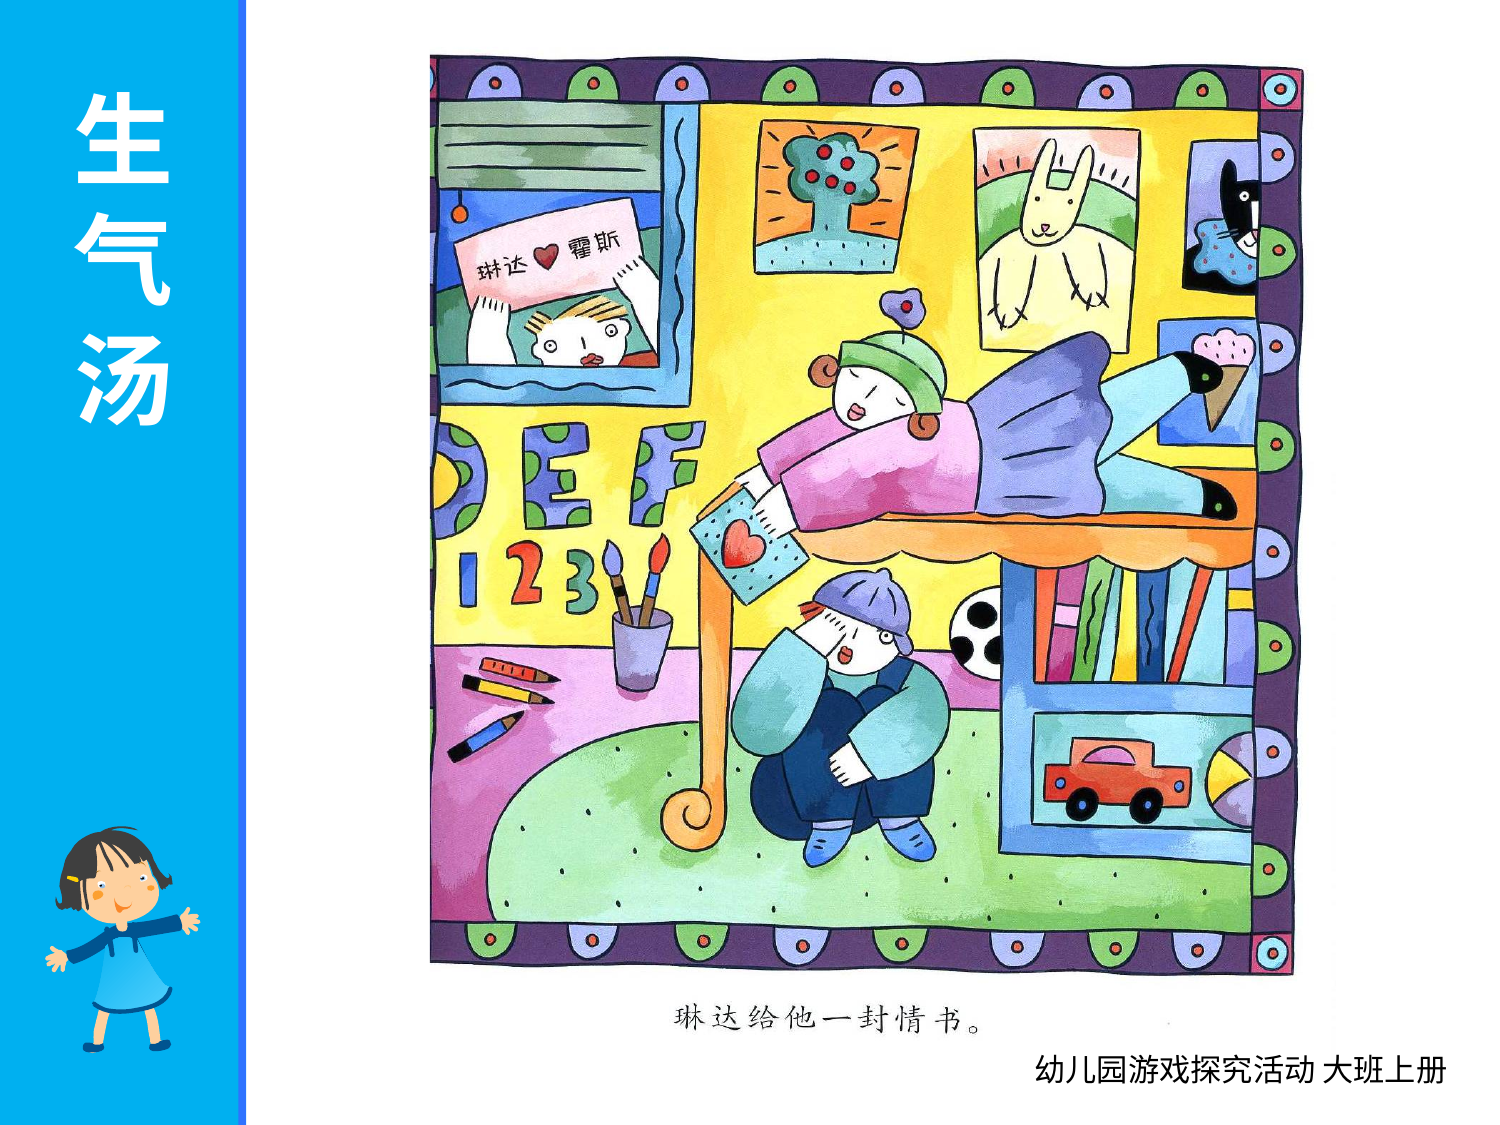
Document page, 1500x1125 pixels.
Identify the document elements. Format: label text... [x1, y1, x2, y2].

picture [429, 34, 1337, 1065]
text_box 幼儿园游戏探究活动 大班上册 [1019, 1042, 1477, 1096]
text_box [0, 0, 247, 1125]
